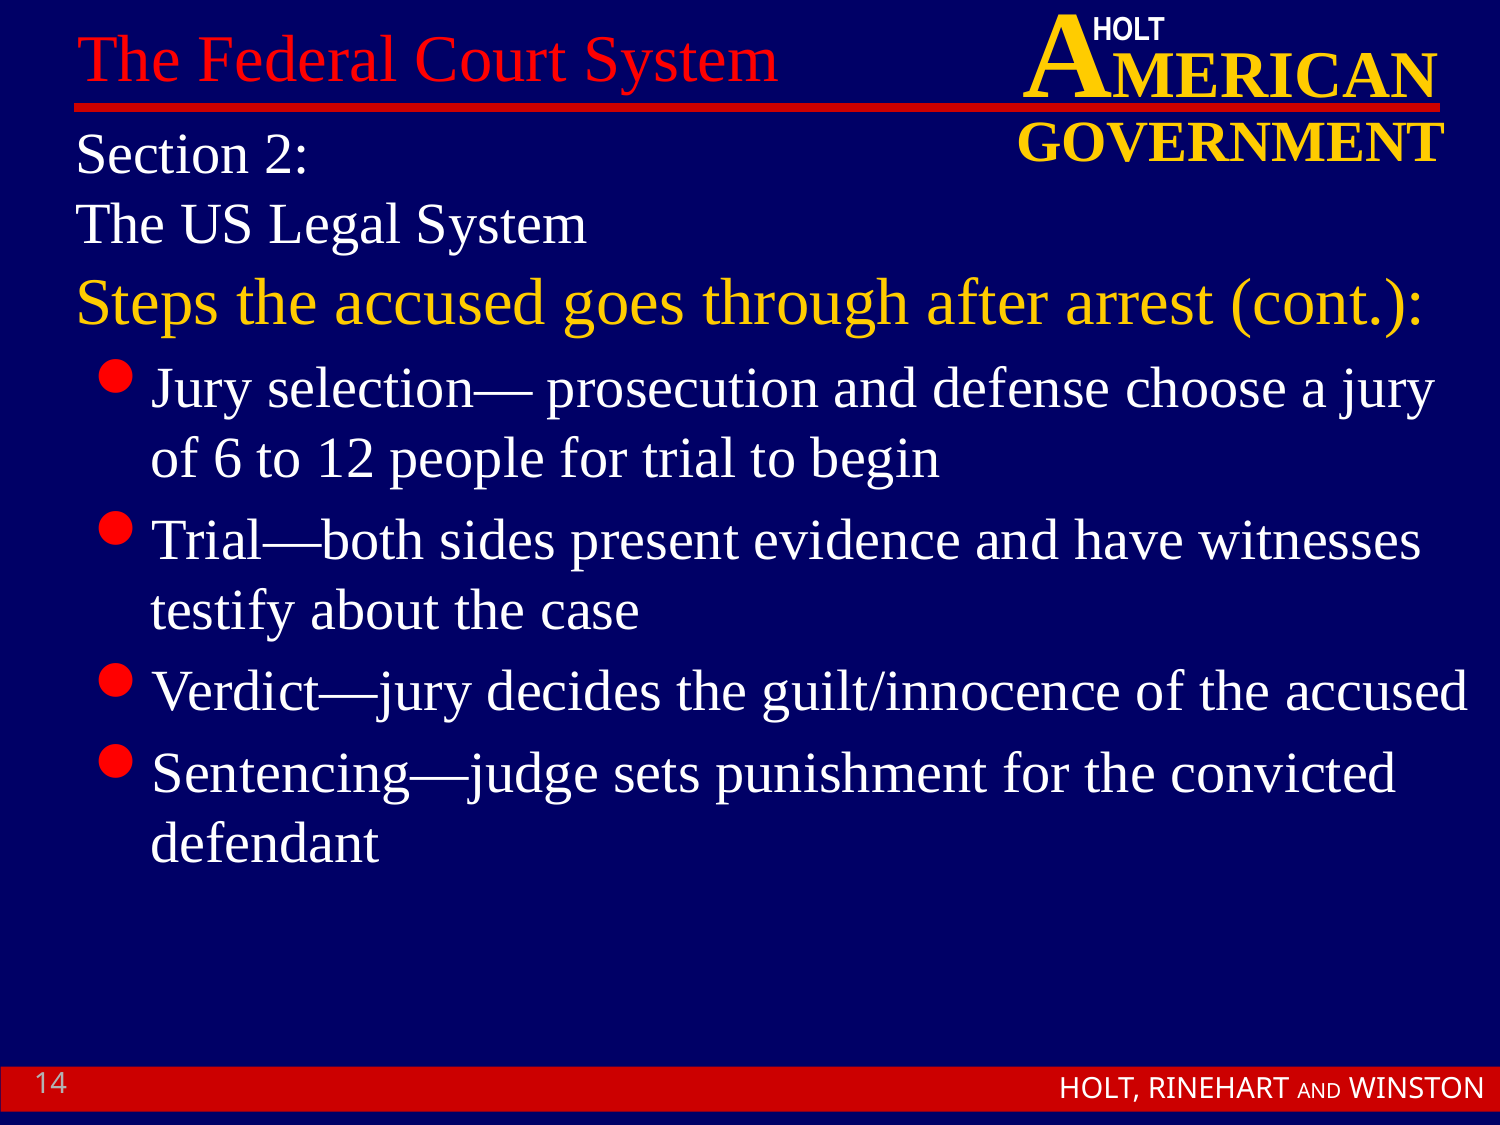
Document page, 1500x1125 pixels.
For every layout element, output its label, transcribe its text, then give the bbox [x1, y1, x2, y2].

title Section 2: The US Legal System [75, 112, 1425, 249]
list Steps the accused goes through after arrest (cont.): Jury selection— prosecution and defense choose a jury of 6 to 12 people for trial to begin Trial—both sides present evidence and have witnesses testify about the case Verdict—jury decides the guilt/innocence of the accused Sentencing—judge sets punishment for the convicted defendant [75, 249, 1475, 1067]
slide_number 14 [18, 1066, 332, 1112]
